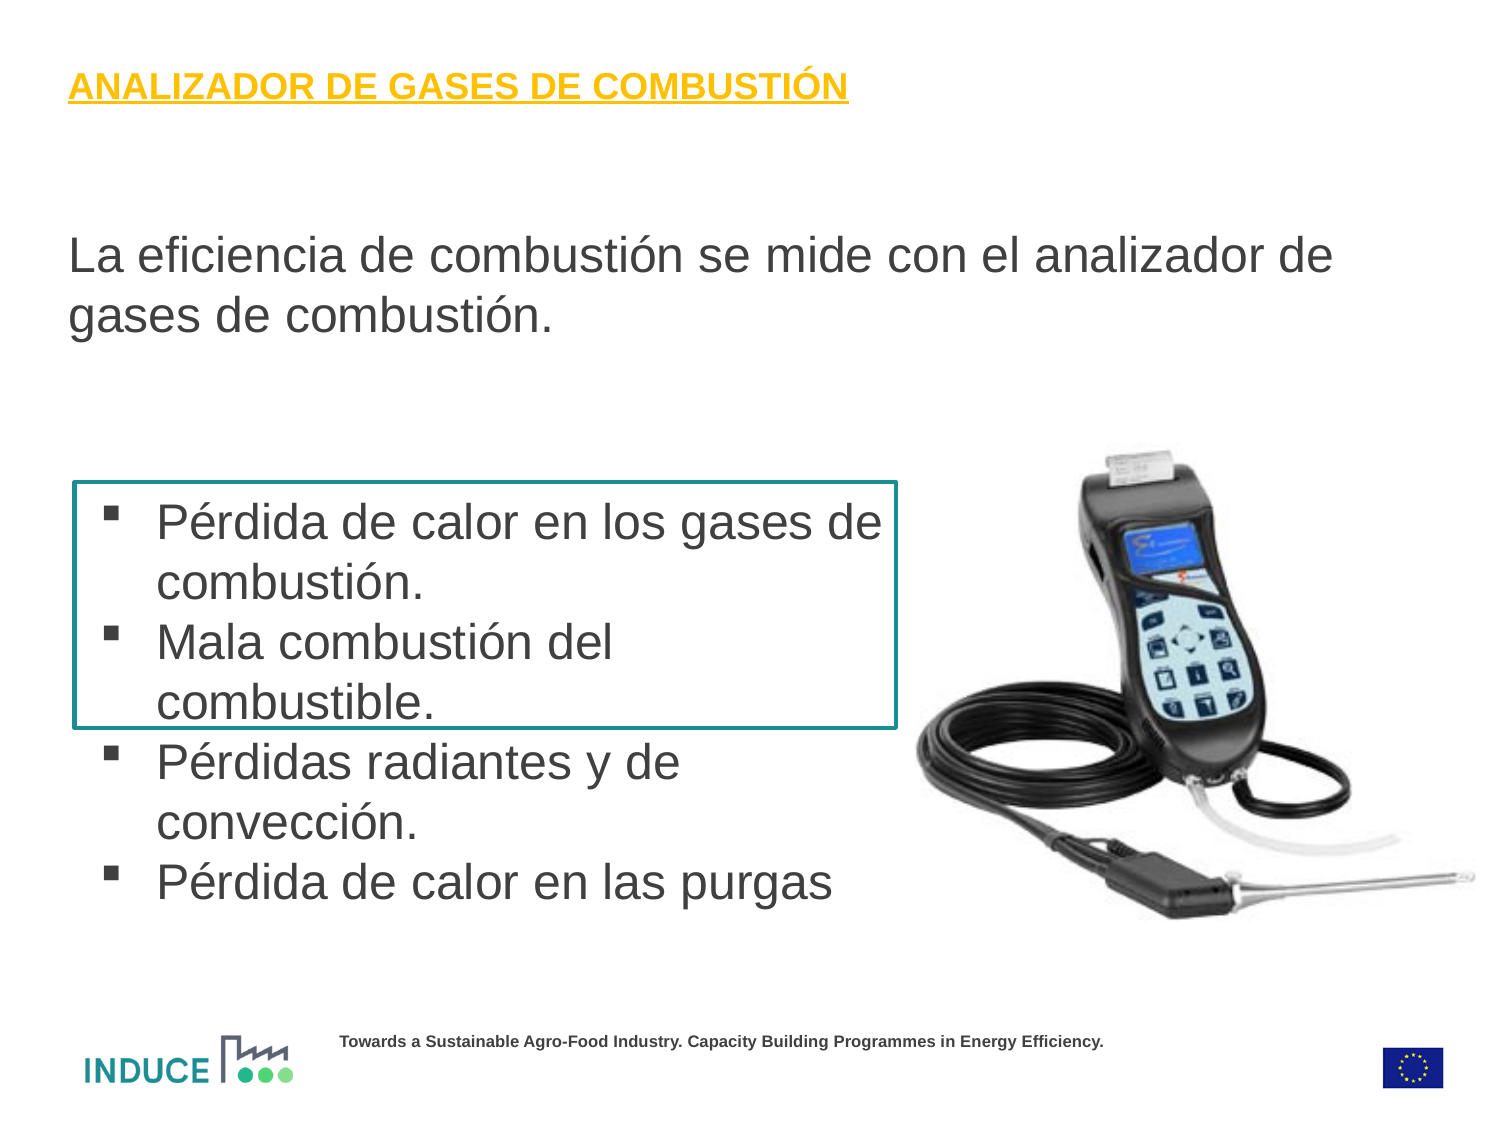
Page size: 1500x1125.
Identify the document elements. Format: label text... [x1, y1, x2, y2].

text_box Pérdida de calor en los gases de combustión. Mala combustión del combustible. Pérdidas radiantes y de convección. Pérdida de calor en las purgas [85, 482, 904, 917]
text_box Analizador de gases de combustión [53, 54, 1365, 115]
picture [913, 428, 1488, 924]
picture [1373, 1038, 1450, 1094]
picture [83, 1033, 295, 1085]
text_box La eficiencia de combustión se mide con el analizador de gases de combustión. [53, 215, 1412, 351]
title Flue gas analyser [37, 31, 1467, 204]
text_box [72, 480, 898, 730]
